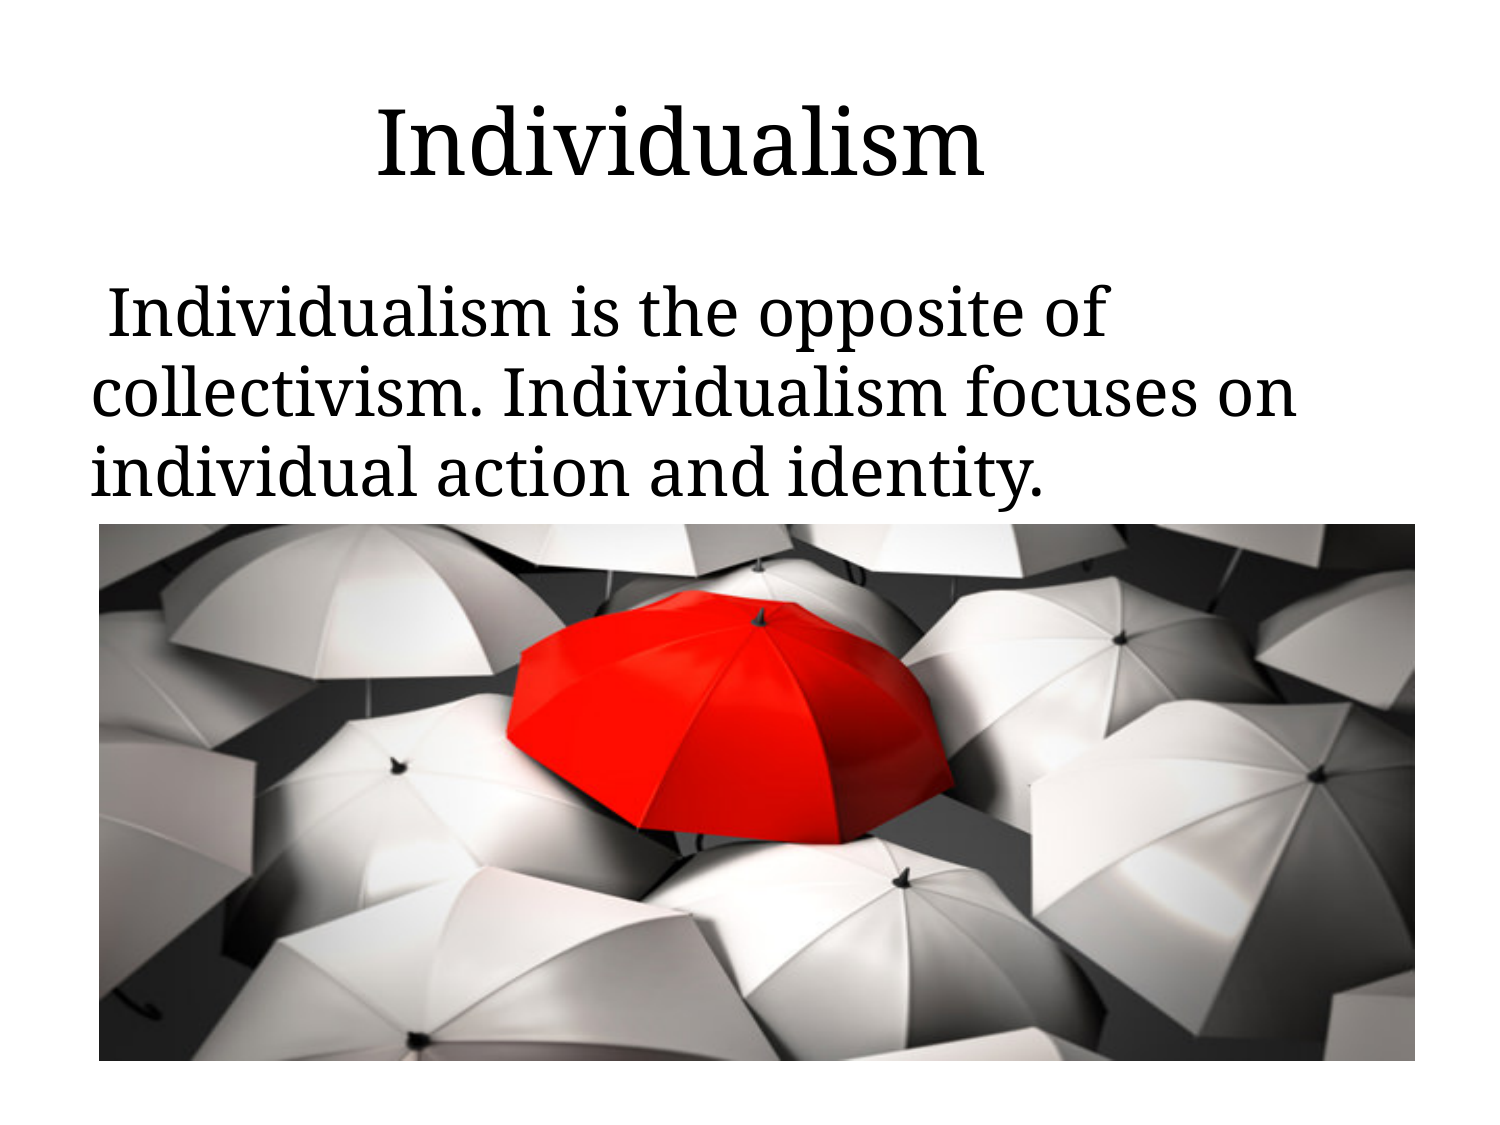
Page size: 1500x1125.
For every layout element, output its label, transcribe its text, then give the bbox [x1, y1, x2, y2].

title Individualism [75, 45, 1425, 233]
list Individualism is the opposite of collectivism. Individualism focuses on individual action and identity. [75, 262, 1425, 1005]
picture [99, 524, 1415, 1061]
